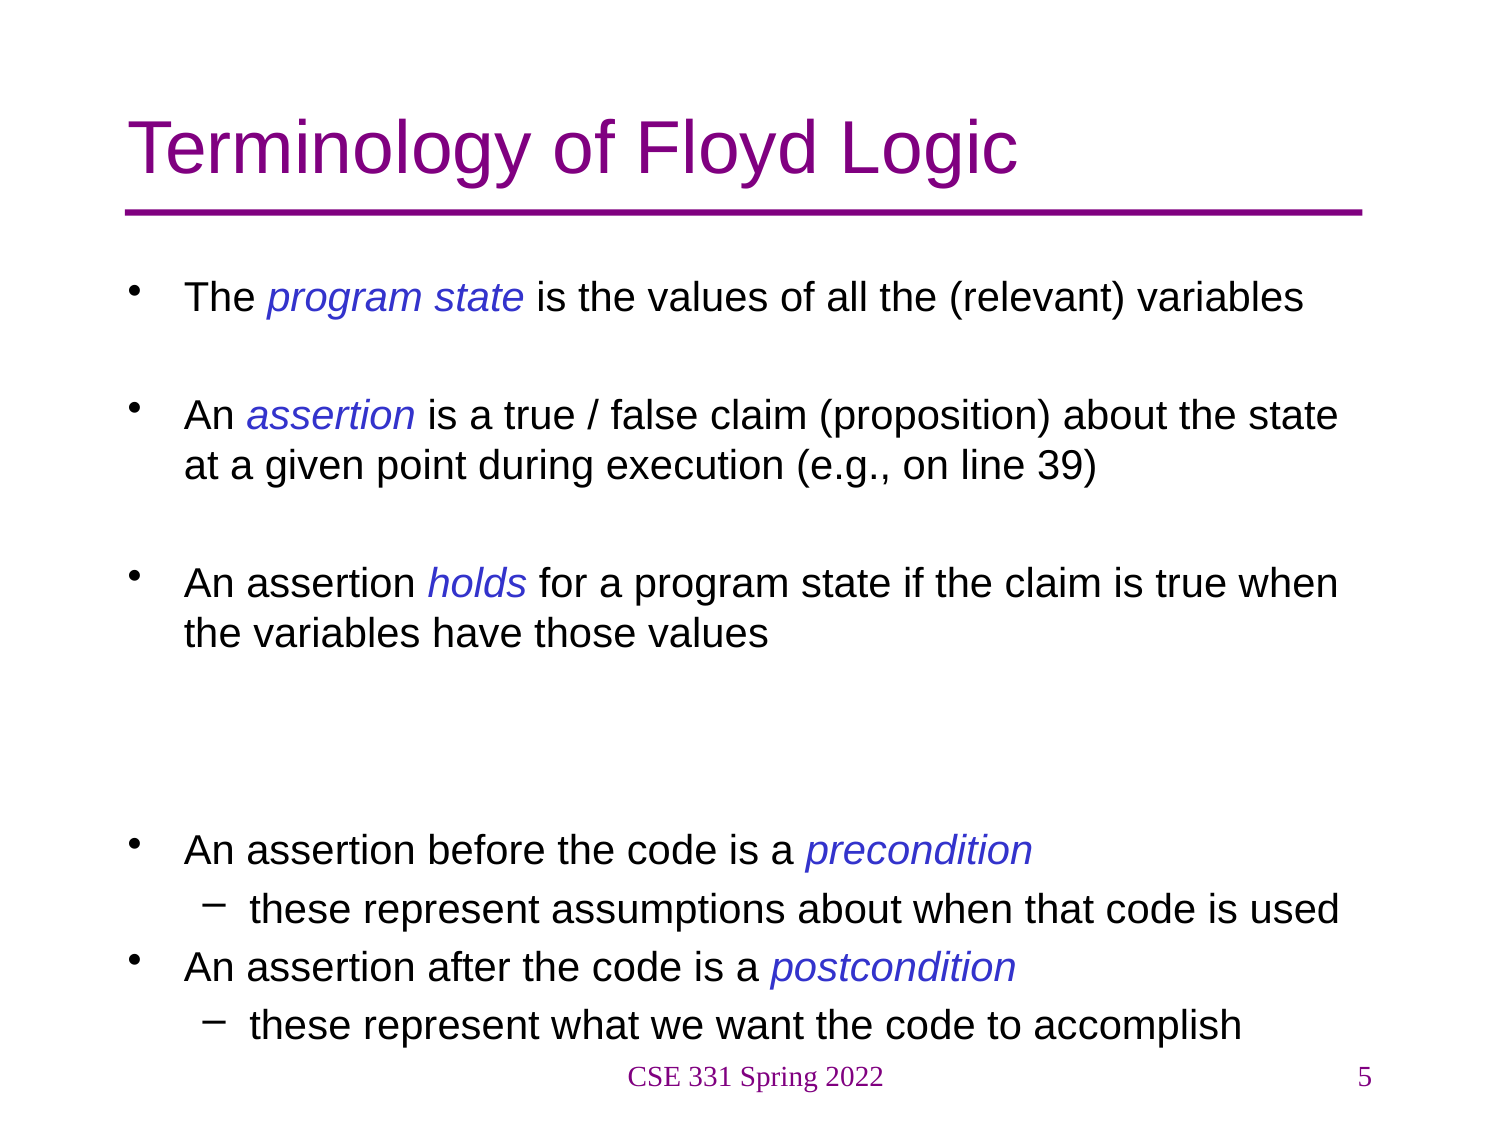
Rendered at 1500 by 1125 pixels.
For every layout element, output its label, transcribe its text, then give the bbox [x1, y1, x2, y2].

footer CSE 331 Spring 2022 [474, 1049, 1038, 1125]
slide_number 5 [1074, 1049, 1388, 1125]
list The program state is the values of all the (relevant) variables An assertion is a true / false claim (proposition) about the state at a given point during execution (e.g., on line 39) An assertion holds for a program state if the claim is true when the variables have those values An assertion before the code is a precondition these represent assumptions about when that code is used An assertion after the code is a postcondition these represent what we want the code to accomplish [112, 262, 1388, 1000]
title Terminology of Floyd Logic [112, 50, 1388, 238]
